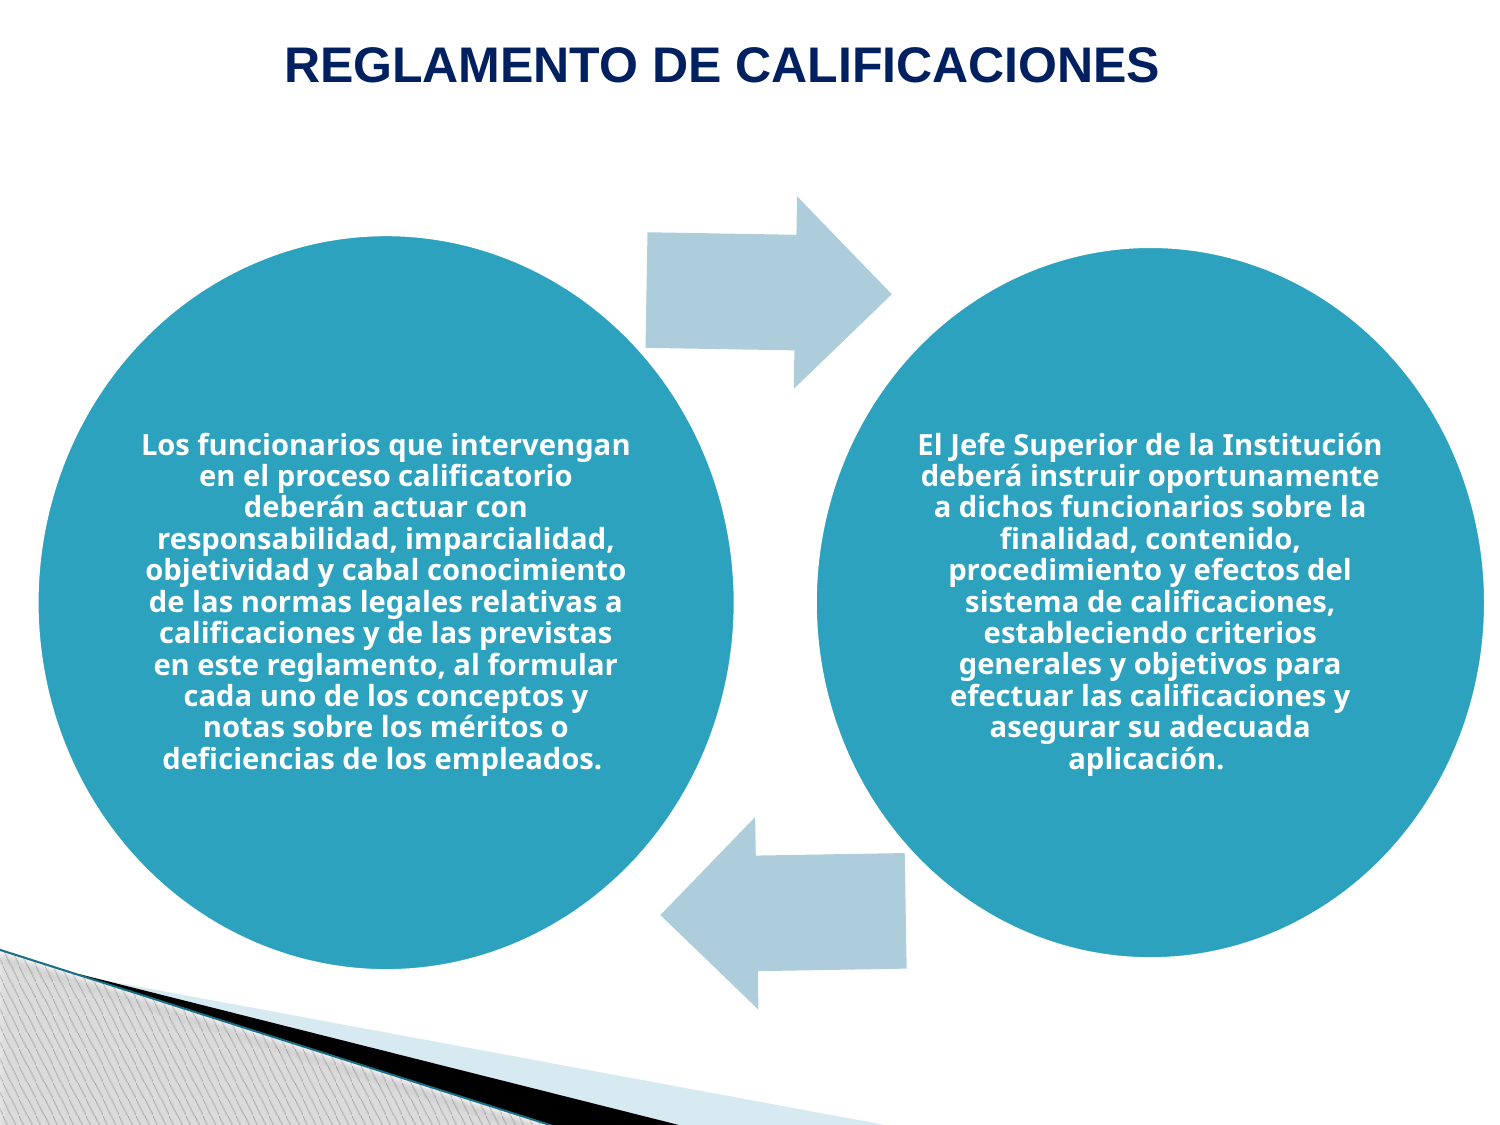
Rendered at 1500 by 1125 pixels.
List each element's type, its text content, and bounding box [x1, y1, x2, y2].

title REGLAMENTO DE CALIFICACIONES [0, 0, 1459, 126]
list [41, 125, 1471, 1081]
